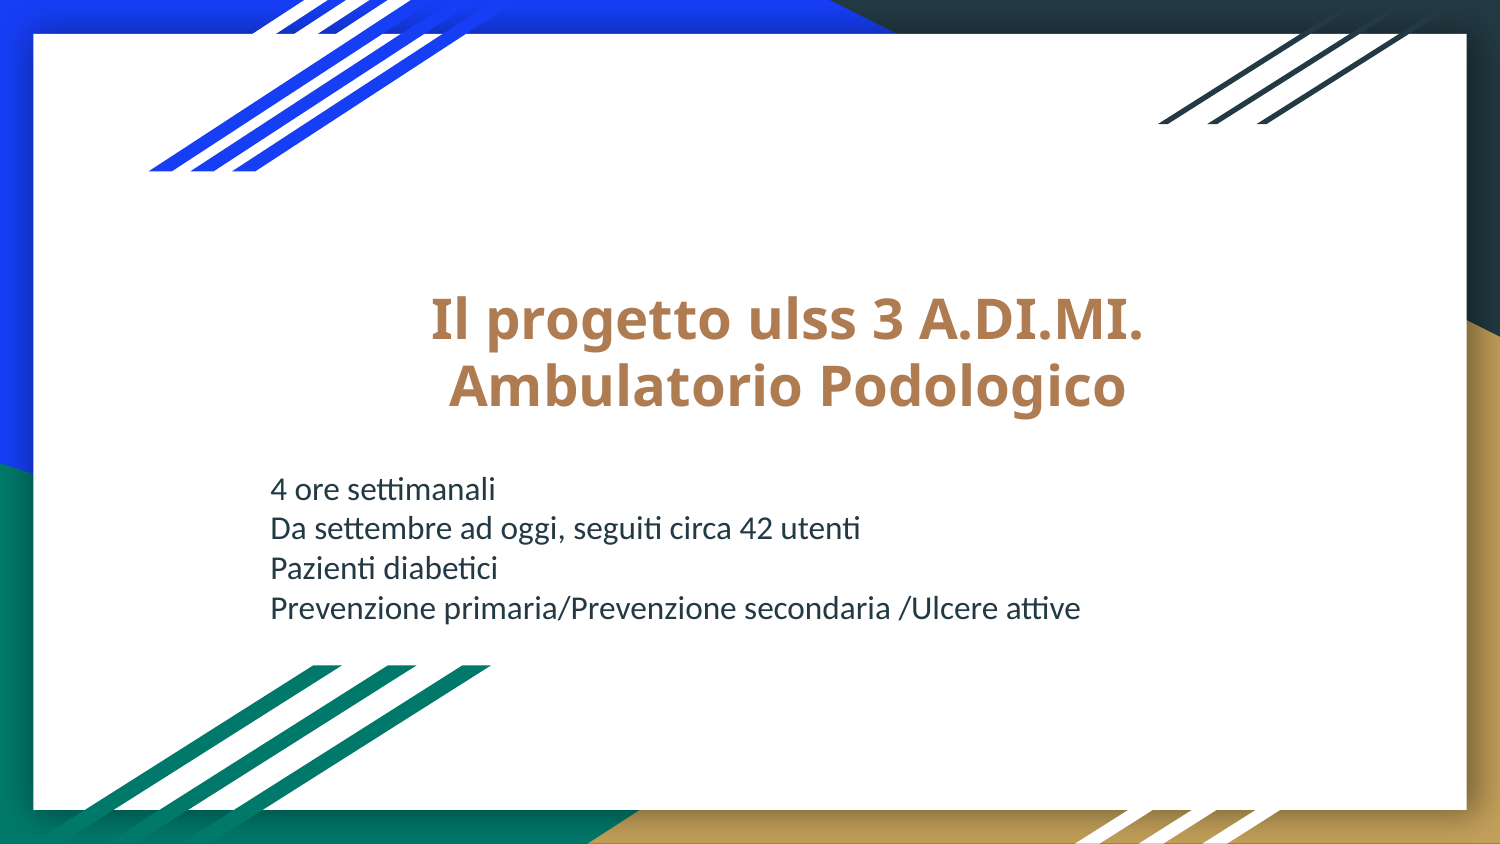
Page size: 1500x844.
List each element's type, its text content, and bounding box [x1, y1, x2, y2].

subtitle 4 ore settimanali Da settembre ad oggi, seguiti circa 42 utenti Pazienti diabetici Prevenzione primaria/Prevenzione secondaria /Ulcere attive [217, 451, 1467, 795]
title Il progetto ulss 3 A.DI.MI. Ambulatorio Podologico [348, 231, 1228, 451]
